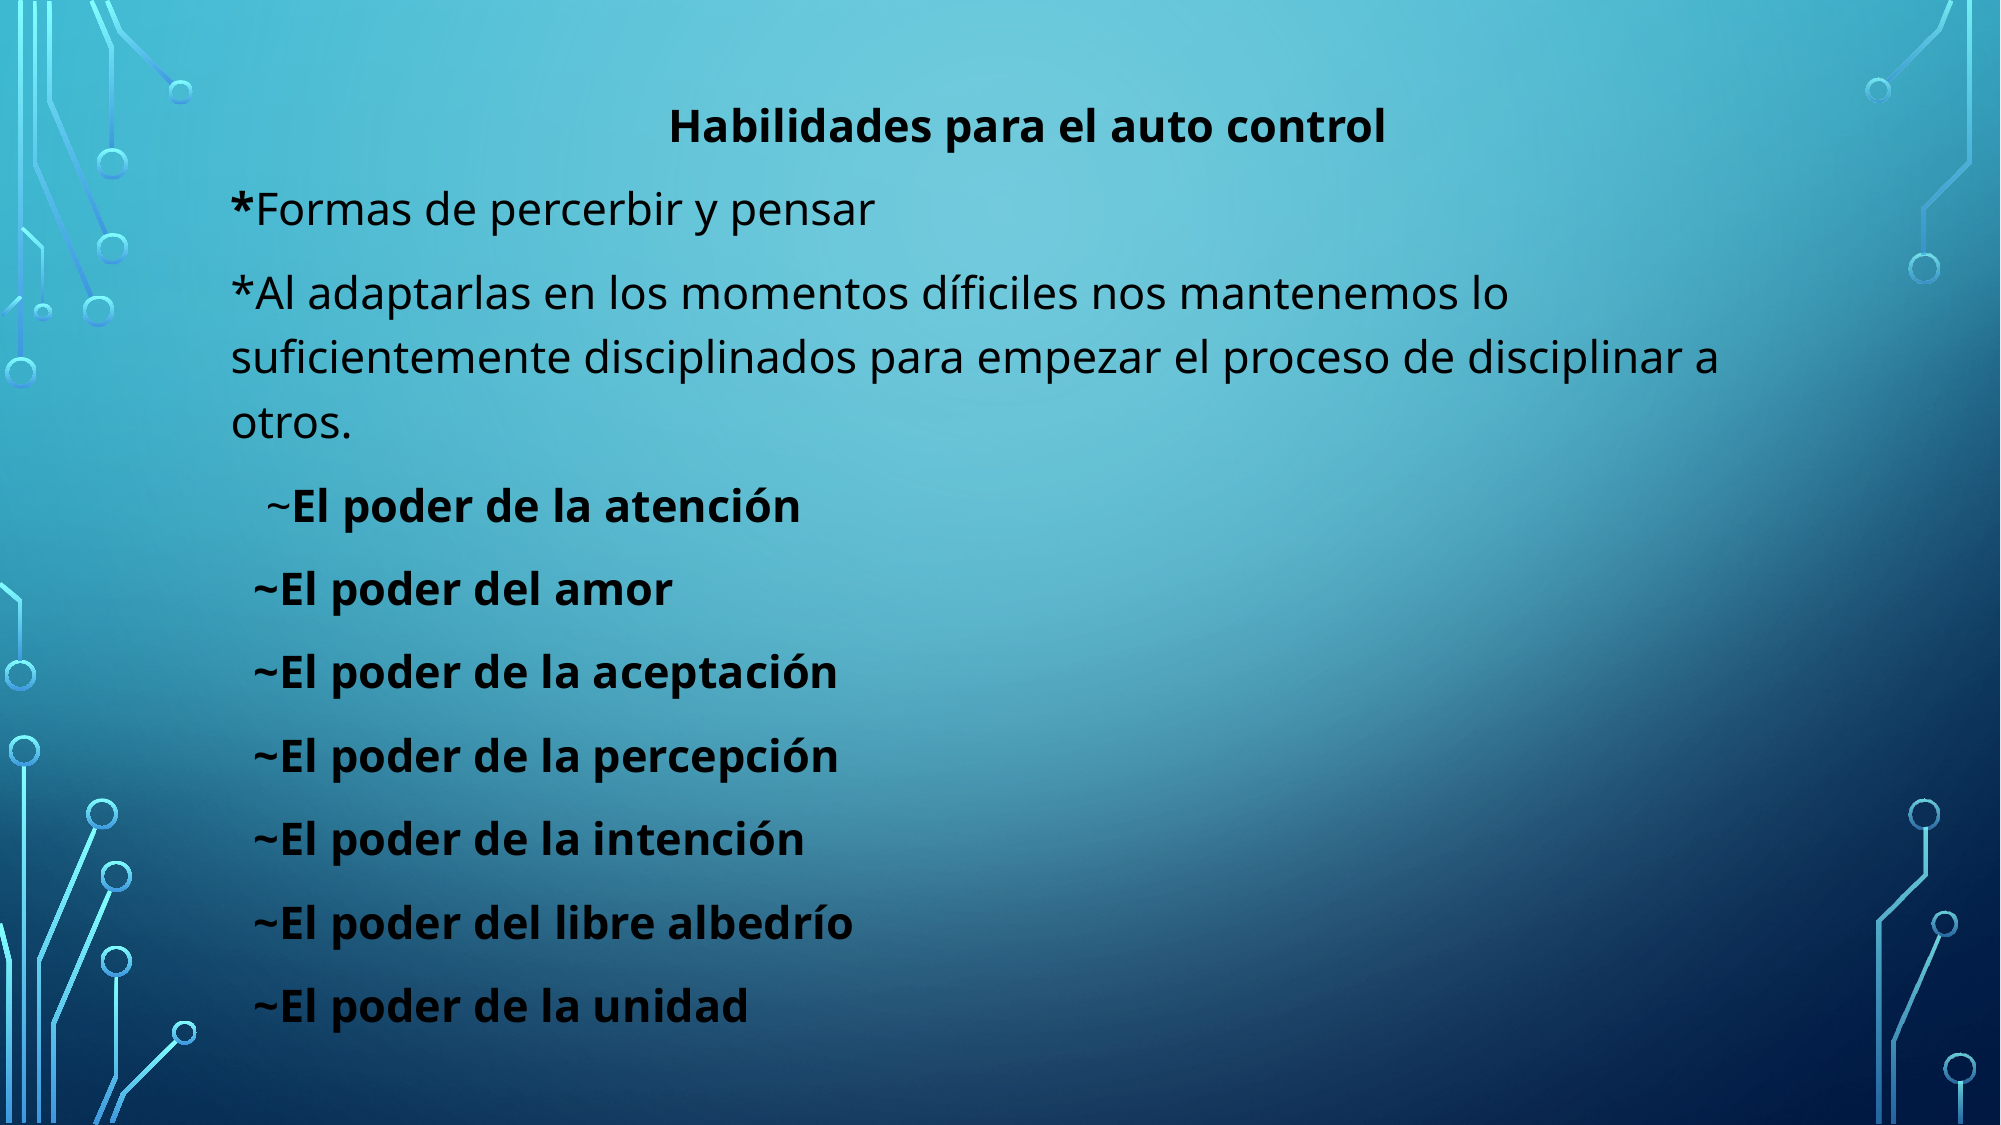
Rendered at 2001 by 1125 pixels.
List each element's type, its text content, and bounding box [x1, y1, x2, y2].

list Habilidades para el auto control *Formas de percerbir y pensar *Al adaptarlas en los momentos díficiles nos mantenemos lo suficientemente disciplinados para empezar el proceso de disciplinar a otros. ~El poder de la atención ~El poder del amor ~El poder de la aceptación ~El poder de la percepción ~El poder de la intención ~El poder del libre albedrío ~El poder de la unidad [215, 79, 1841, 1045]
